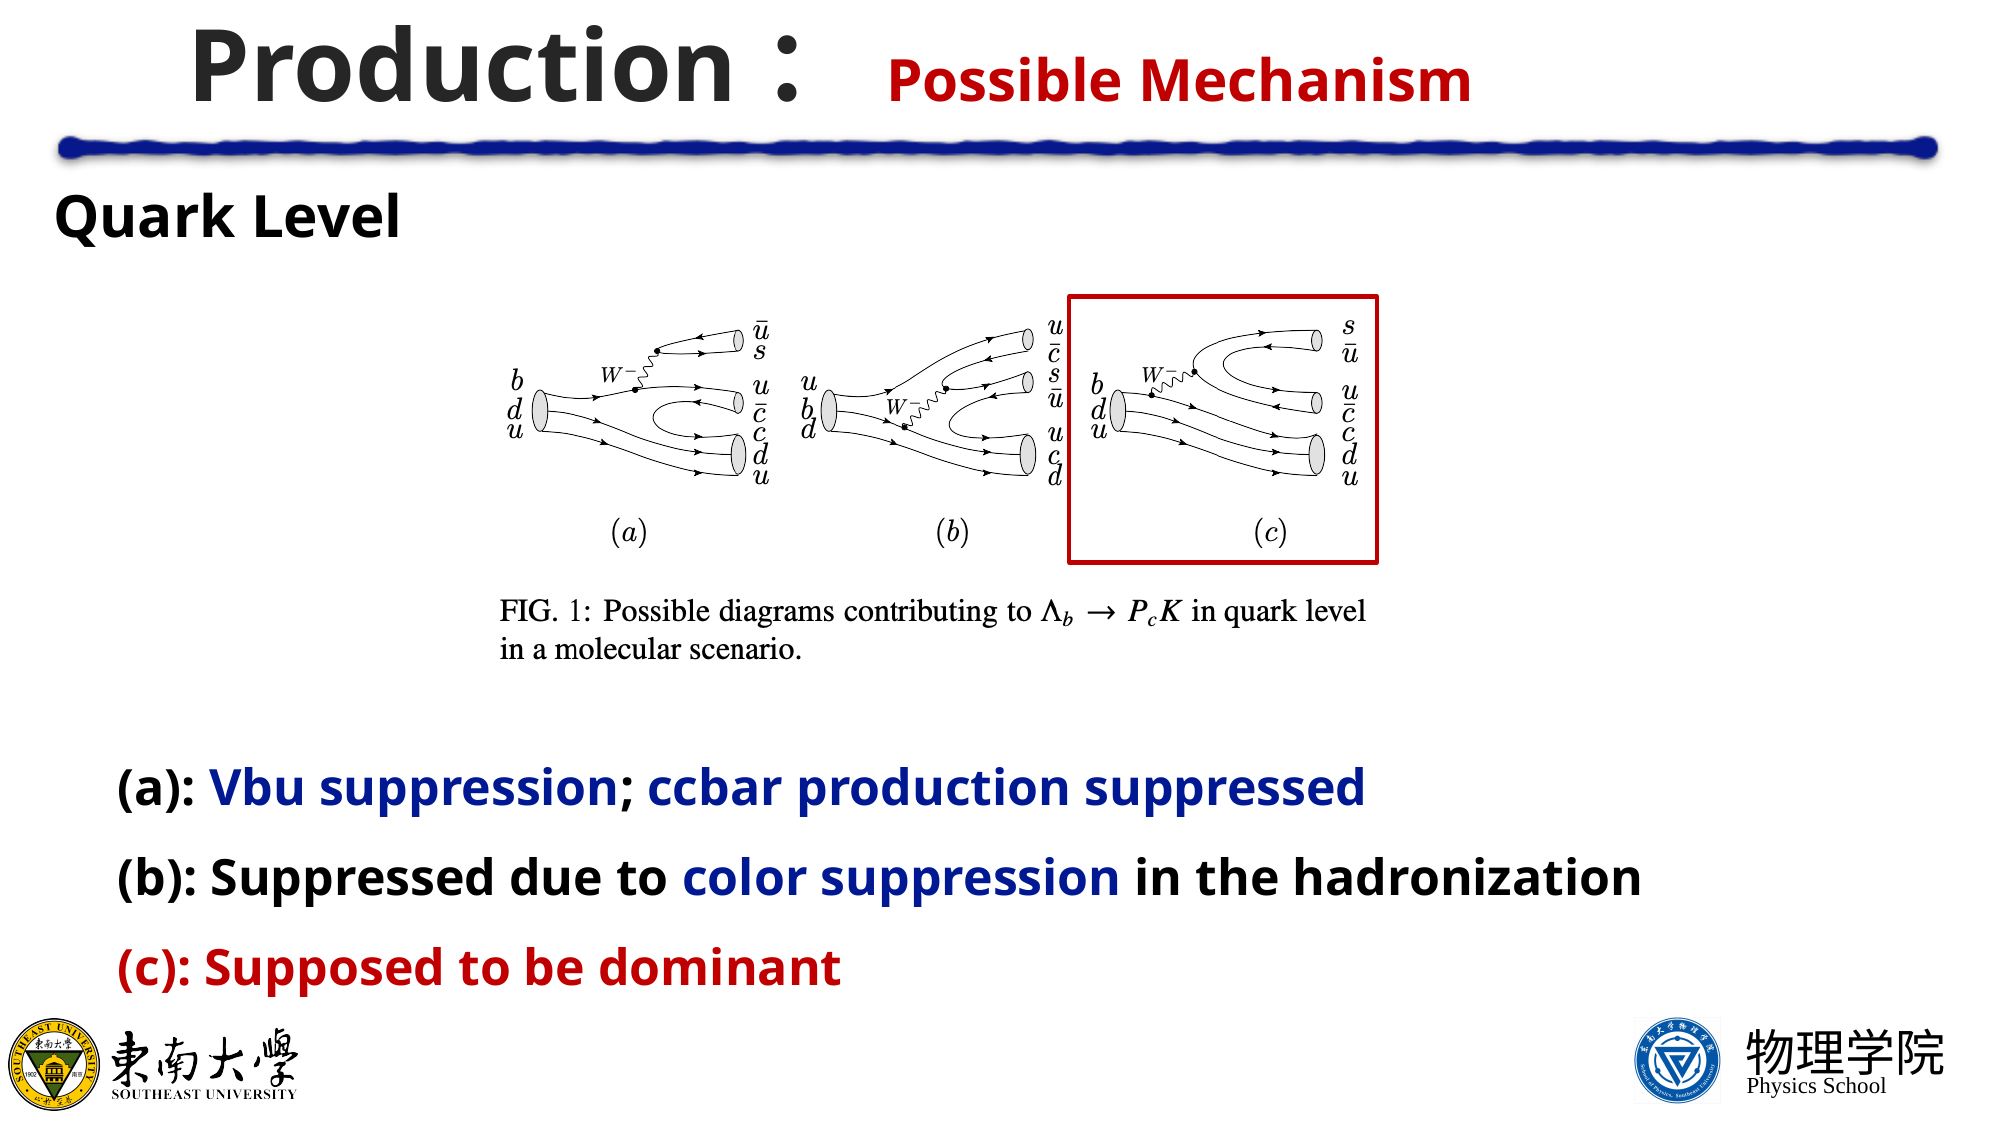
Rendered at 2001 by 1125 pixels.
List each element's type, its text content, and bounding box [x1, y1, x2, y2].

picture [8, 1018, 298, 1111]
picture [1634, 1017, 1721, 1104]
title Production：Possible Mechanism [172, 0, 1932, 138]
picture [40, 125, 1957, 179]
text_box Quark Level [38, 171, 418, 257]
text_box (a): Vbu suppression; ccbar production suppressed (b): Suppressed due to color suppression in the hadronization (c): Supposed to be dominant [102, 718, 1672, 1004]
picture [414, 296, 1378, 680]
